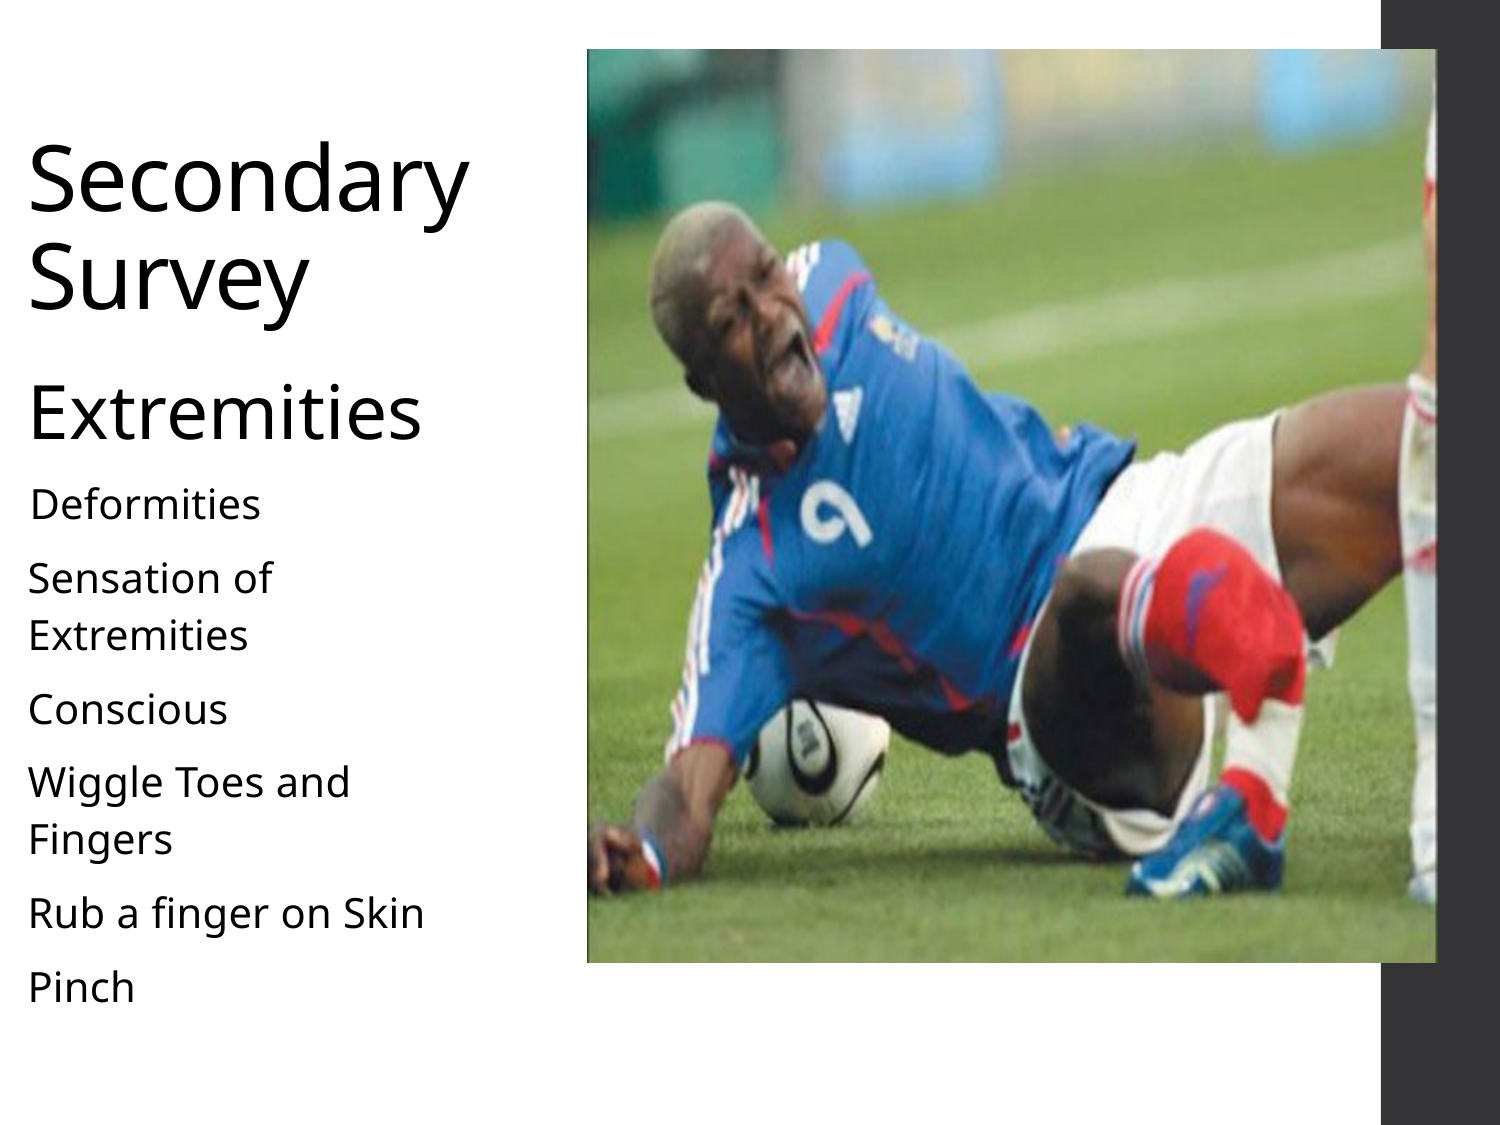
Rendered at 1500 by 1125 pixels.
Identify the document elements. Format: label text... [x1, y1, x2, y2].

list Extremities Deformities Sensation of Extremities Conscious Wiggle Toes and Fingers Rub a finger on Skin Pinch [12, 344, 498, 970]
title Secondary Survey [12, 75, 498, 338]
picture [587, 49, 1438, 963]
